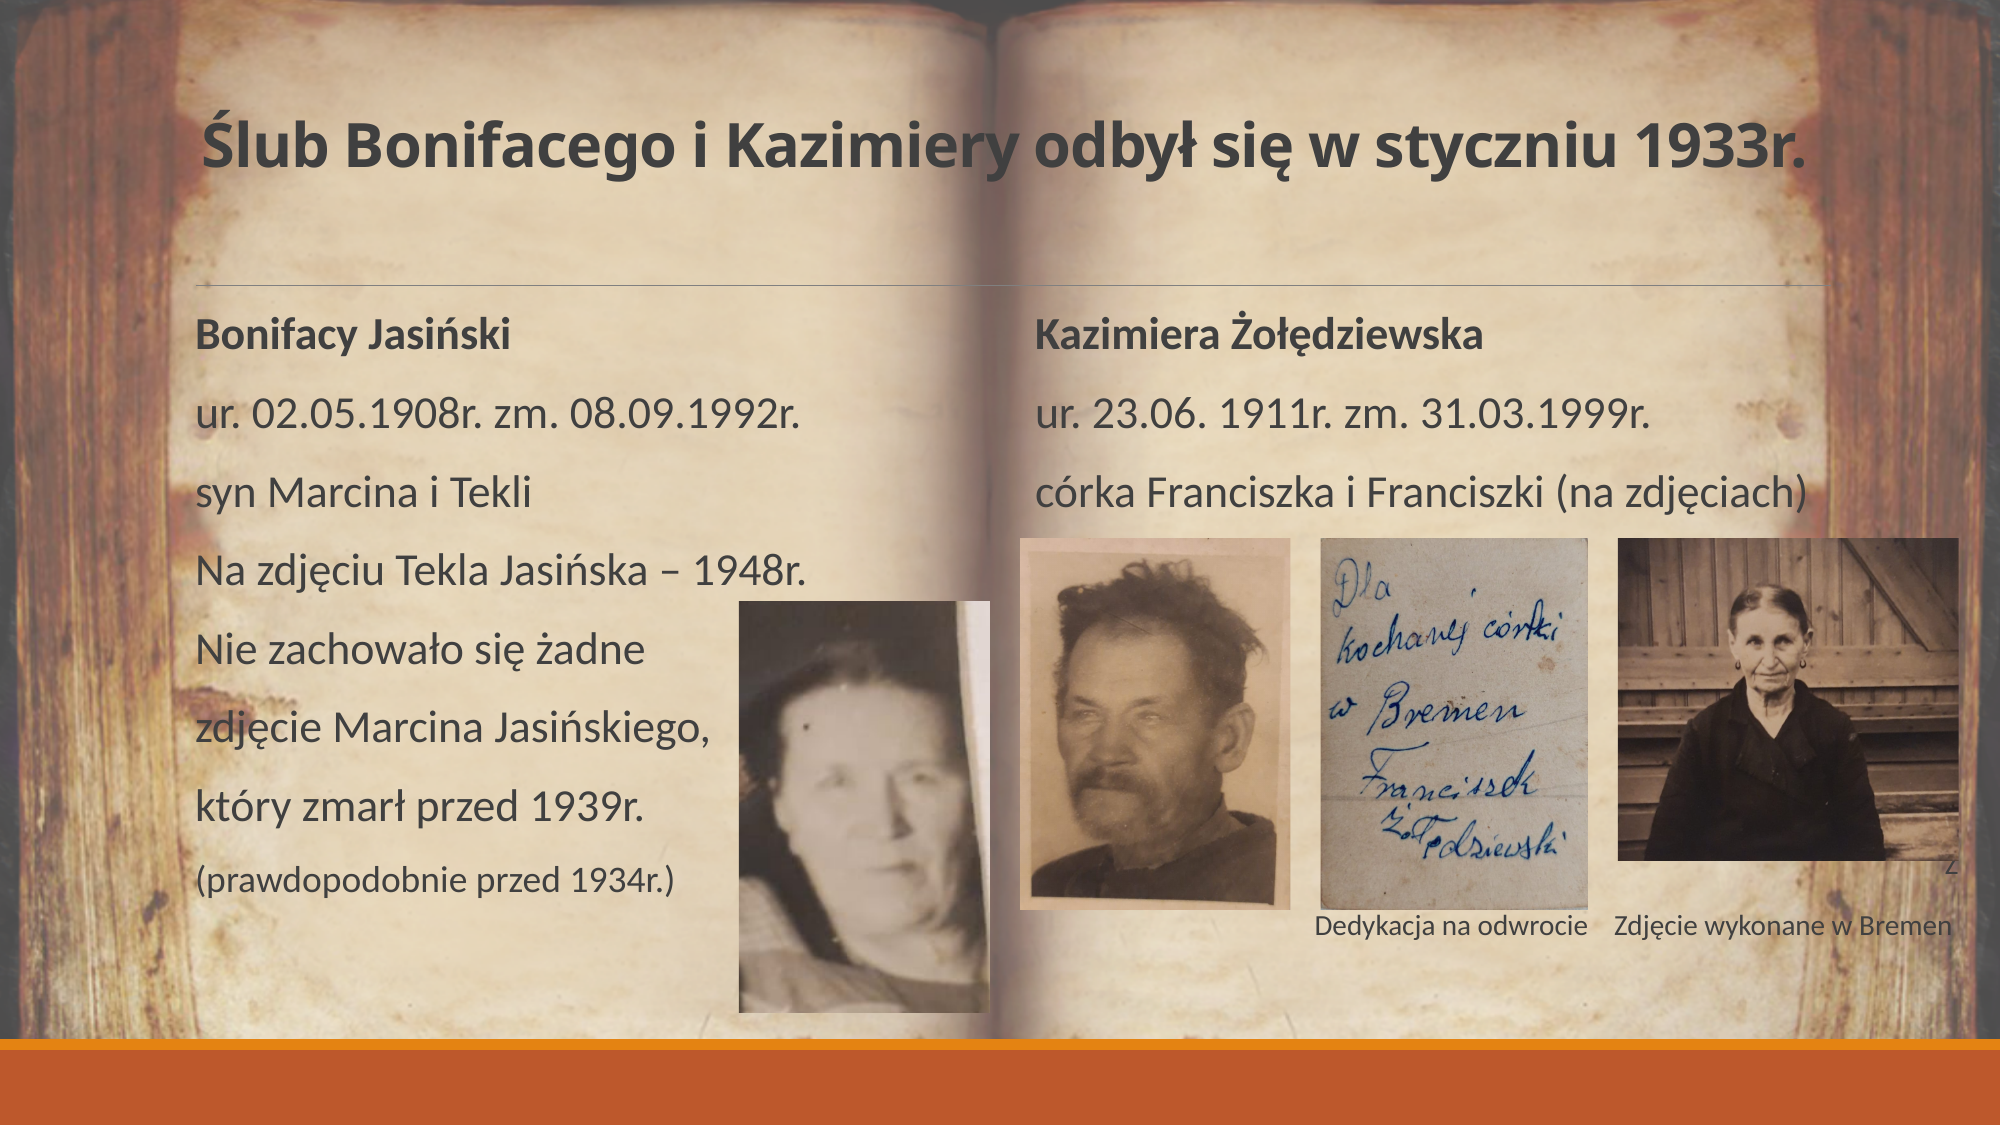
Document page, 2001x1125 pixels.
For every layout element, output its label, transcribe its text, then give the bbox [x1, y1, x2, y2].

title Ślub Bonifacego i Kazimiery odbył się w styczniu 1933r. [180, 47, 1830, 188]
picture [1319, 537, 1589, 911]
list Kazimiera Żołędziewska ur. 23.06. 1911r. zm. 31.03.1999r. córka Franciszka i Franciszki (na zdjęciach) Z Dedykacja na odwrocie Zdjęcie wykonane w Bremen [1020, 302, 1959, 1047]
picture [1019, 537, 1292, 911]
picture [738, 601, 991, 1013]
list Bonifacy Jasiński ur. 02.05.1908r. zm. 08.09.1992r. syn Marcina i Tekli Na zdjęciu Tekla Jasińska – 1948r. Nie zachowało się żadne zdjęcie Marcina Jasińskiego, który zmarł przed 1939r. (prawdopodobnie przed 1934r.) [180, 302, 990, 963]
picture [1617, 537, 1959, 861]
